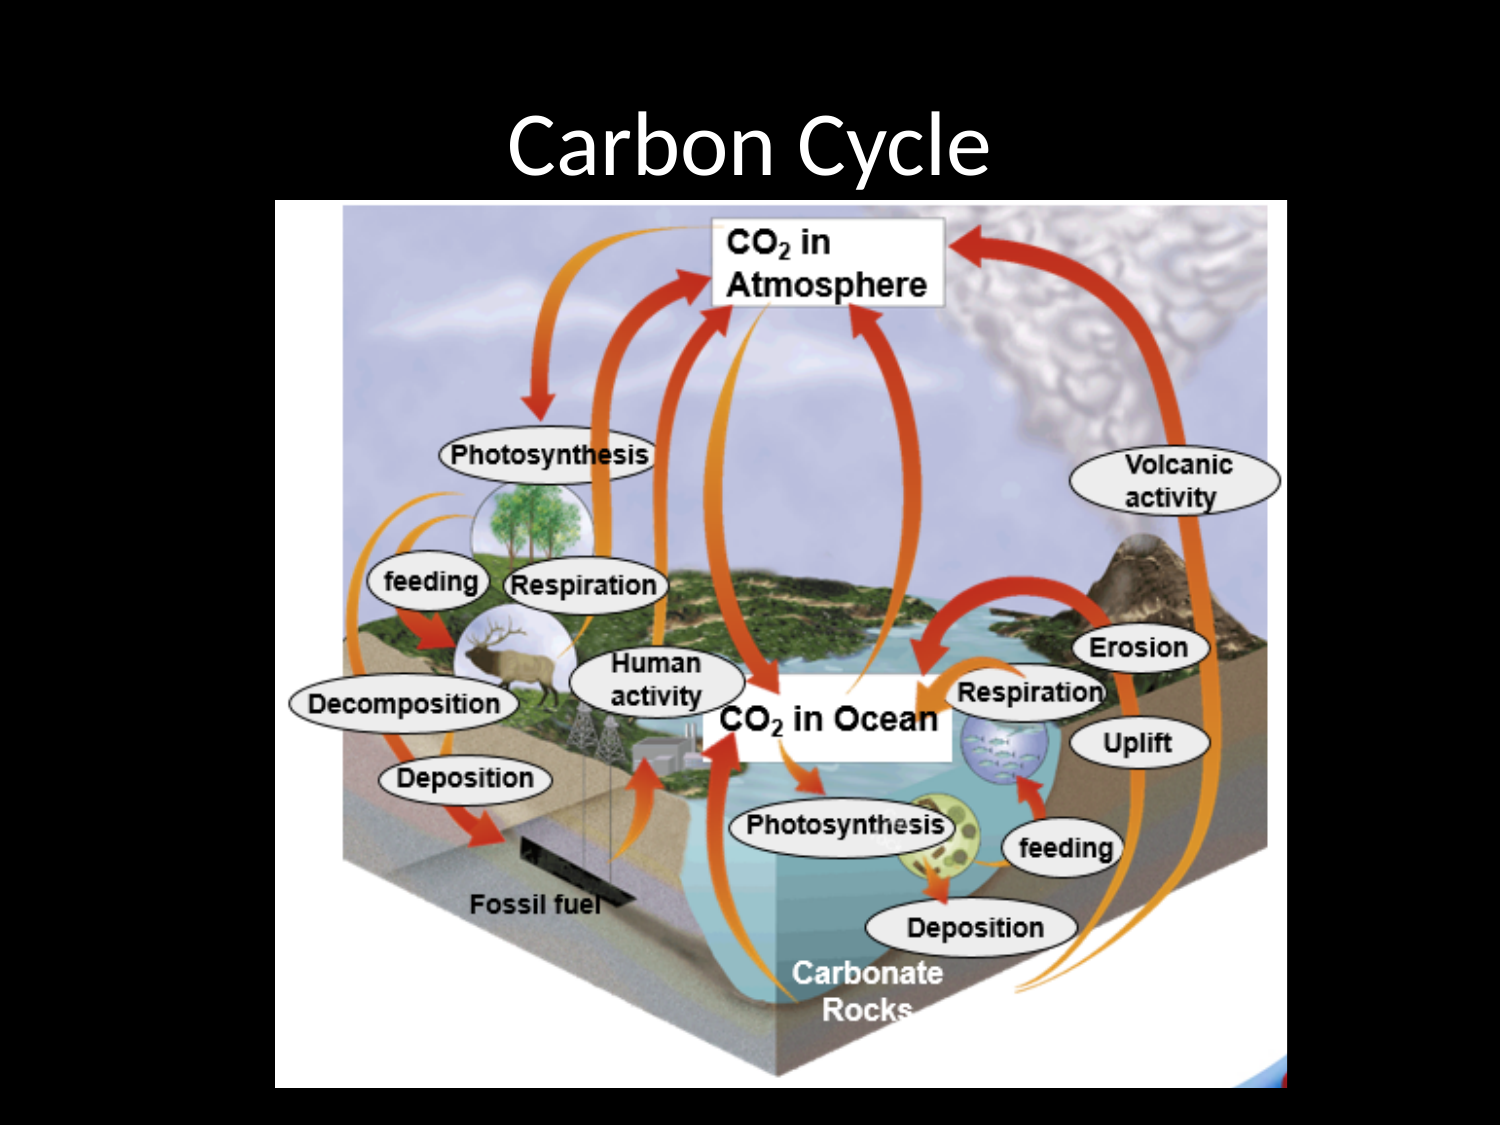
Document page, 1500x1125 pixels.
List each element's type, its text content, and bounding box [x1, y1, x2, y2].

picture [274, 199, 1288, 1088]
title Carbon Cycle [75, 45, 1425, 233]
